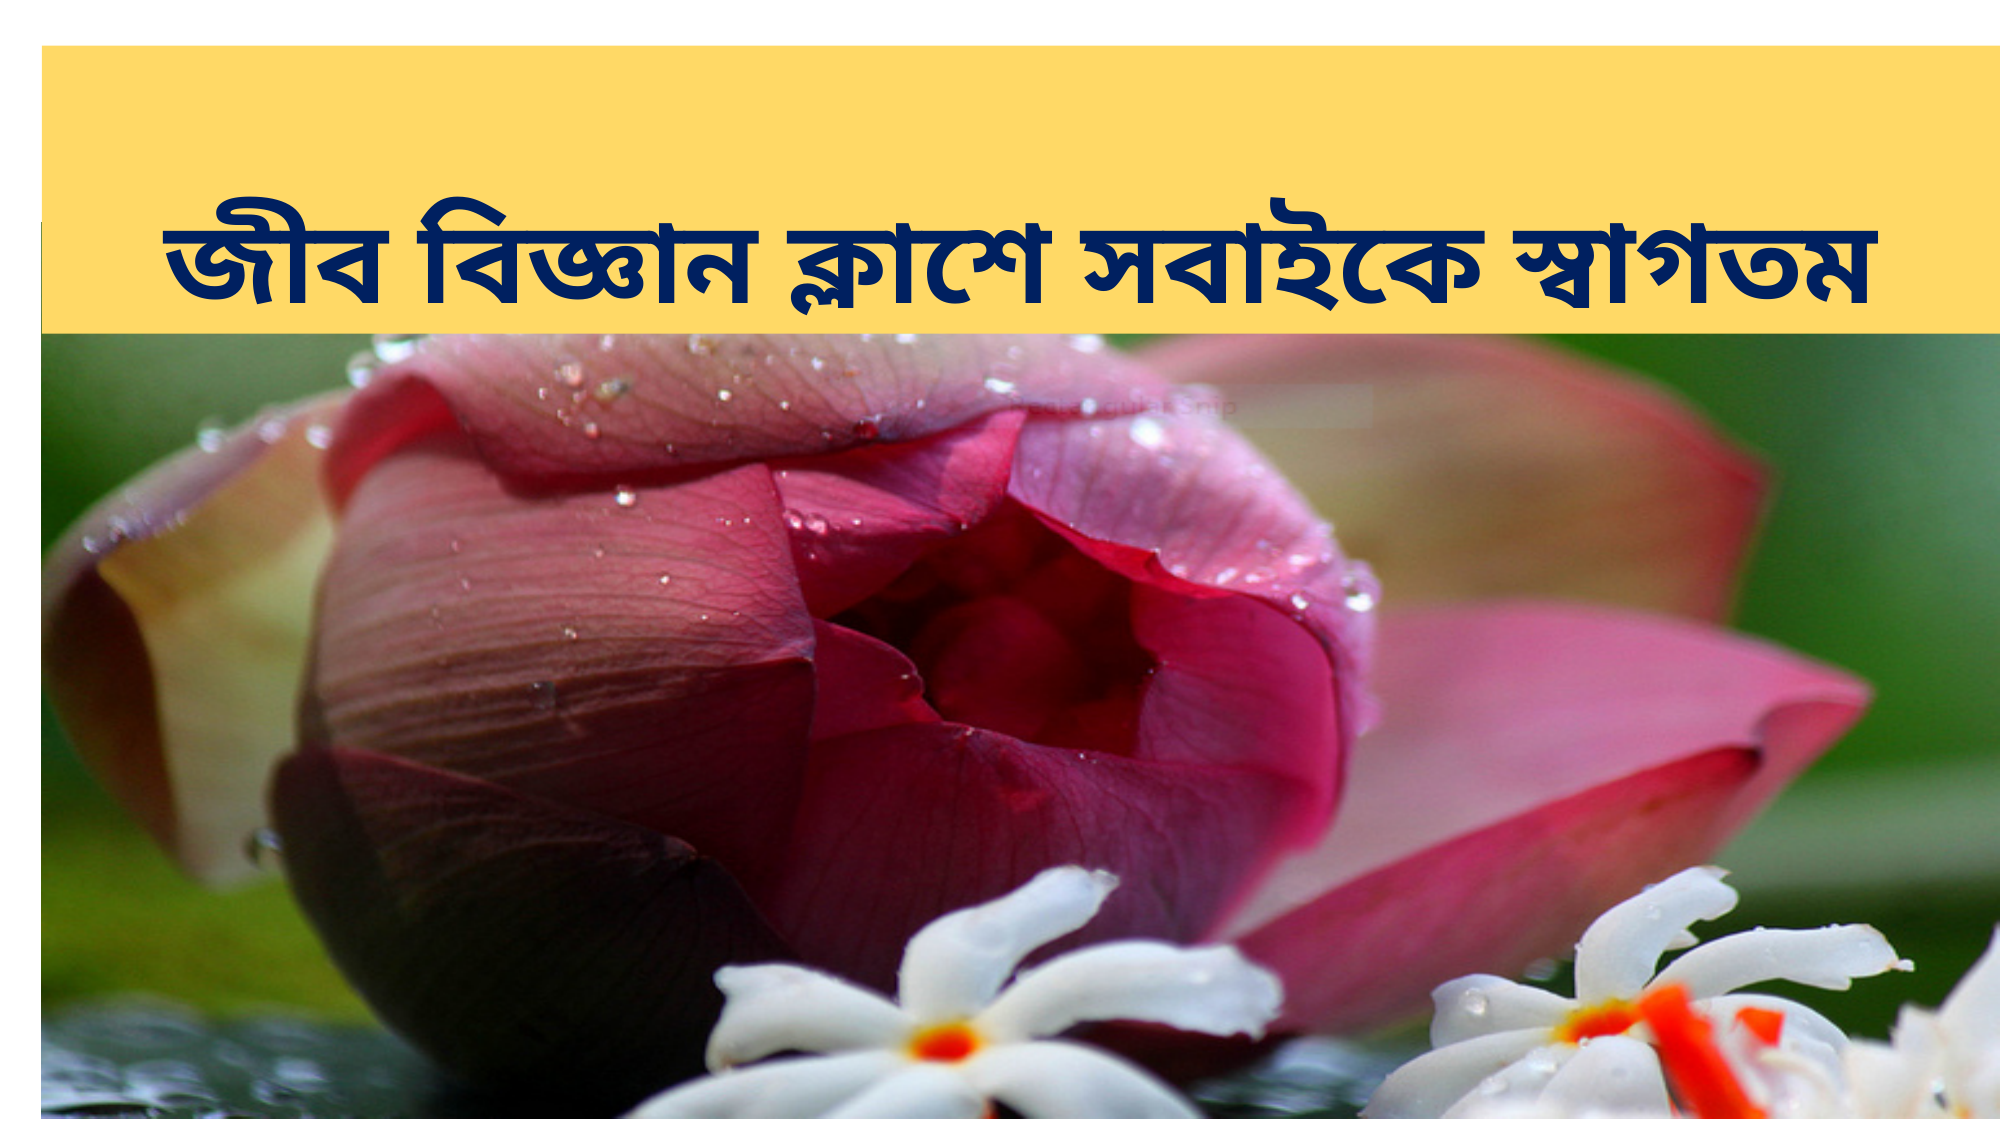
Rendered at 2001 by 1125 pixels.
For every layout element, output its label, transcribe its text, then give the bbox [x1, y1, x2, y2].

text_box জীব বিজ্ঞান ক্লাশে সবাইকে স্বাগতম [41, 45, 2000, 222]
picture [41, 222, 2000, 1119]
